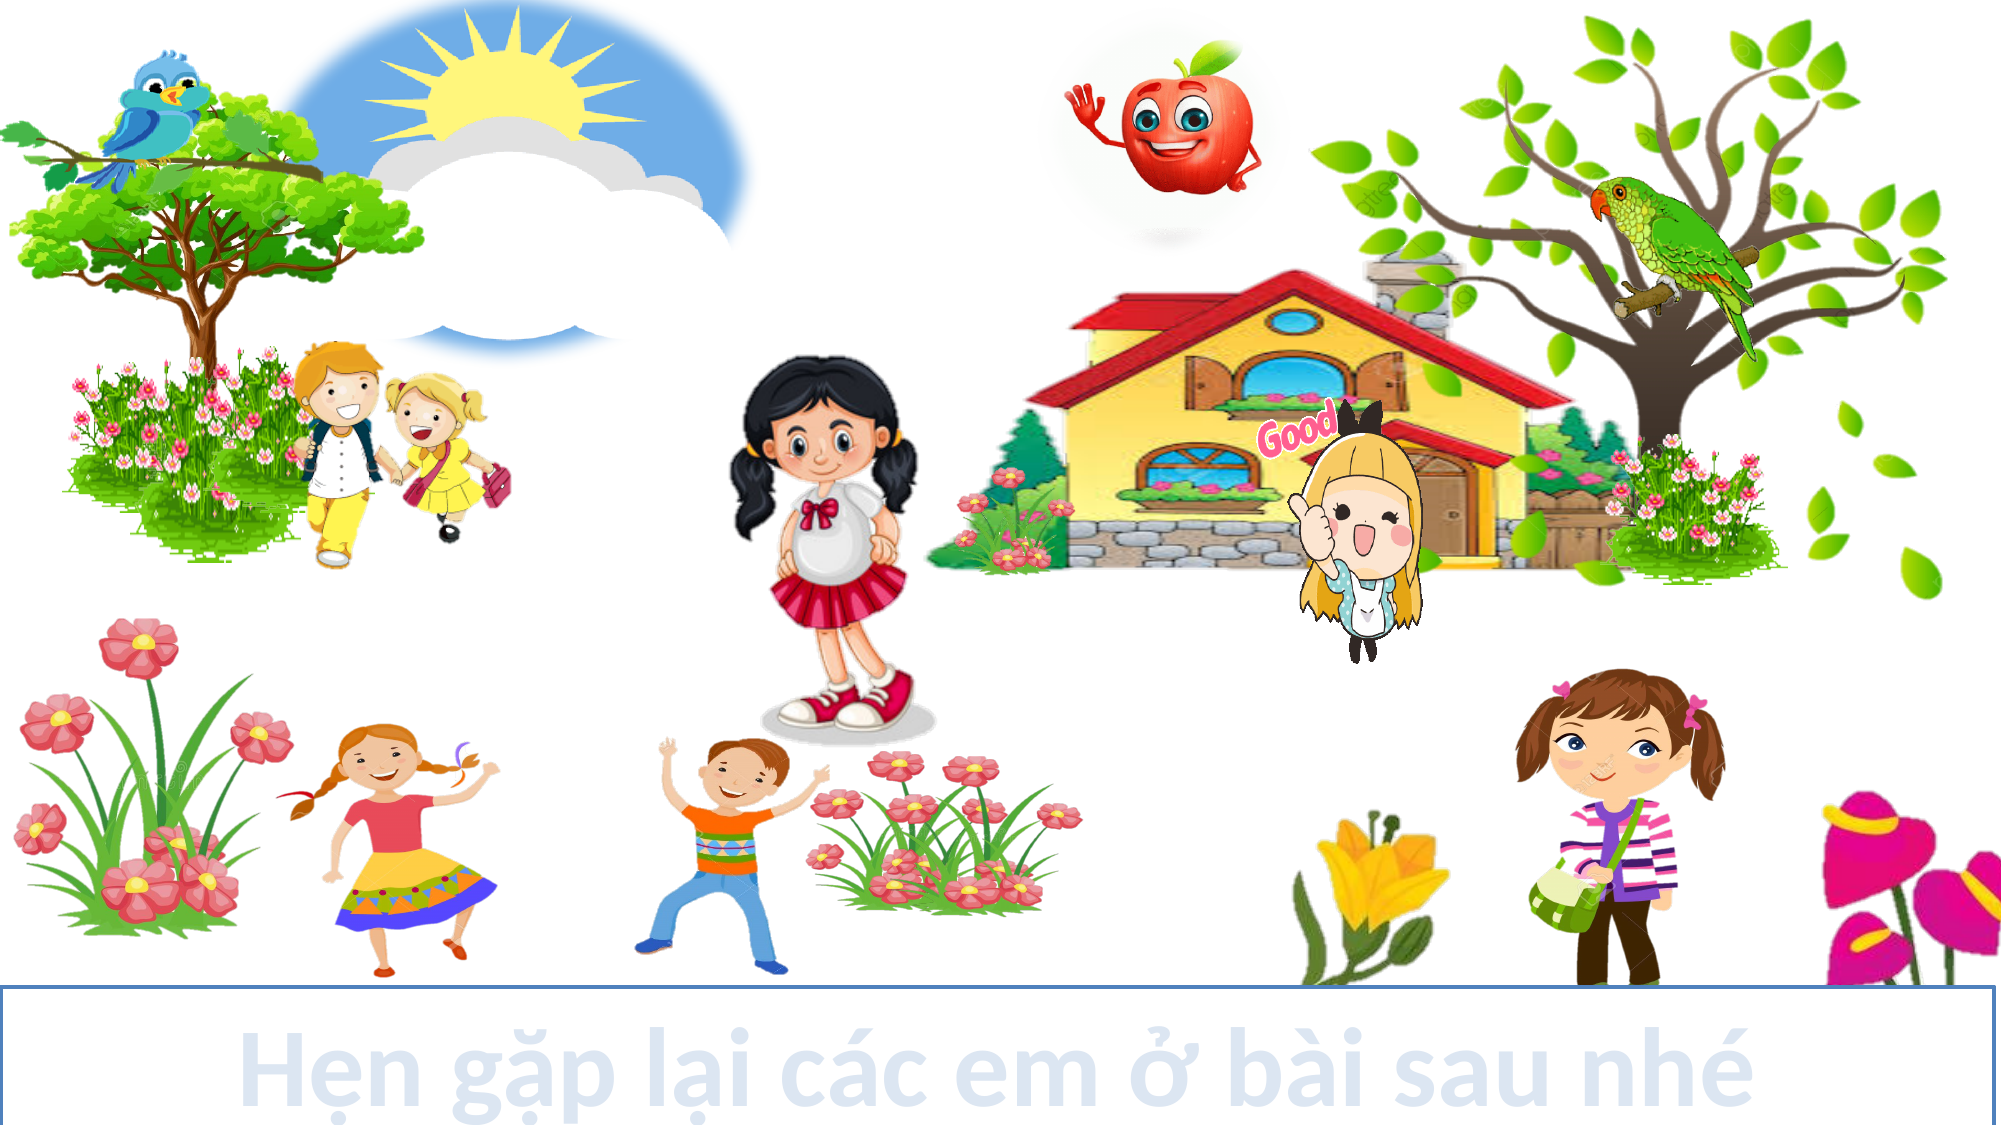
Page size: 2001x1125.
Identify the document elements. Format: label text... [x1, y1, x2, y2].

picture [0, 0, 2001, 1030]
text_box Hẹn gặp lại các em ở bài sau nhé [0, 985, 1996, 1125]
picture [0, 577, 505, 979]
